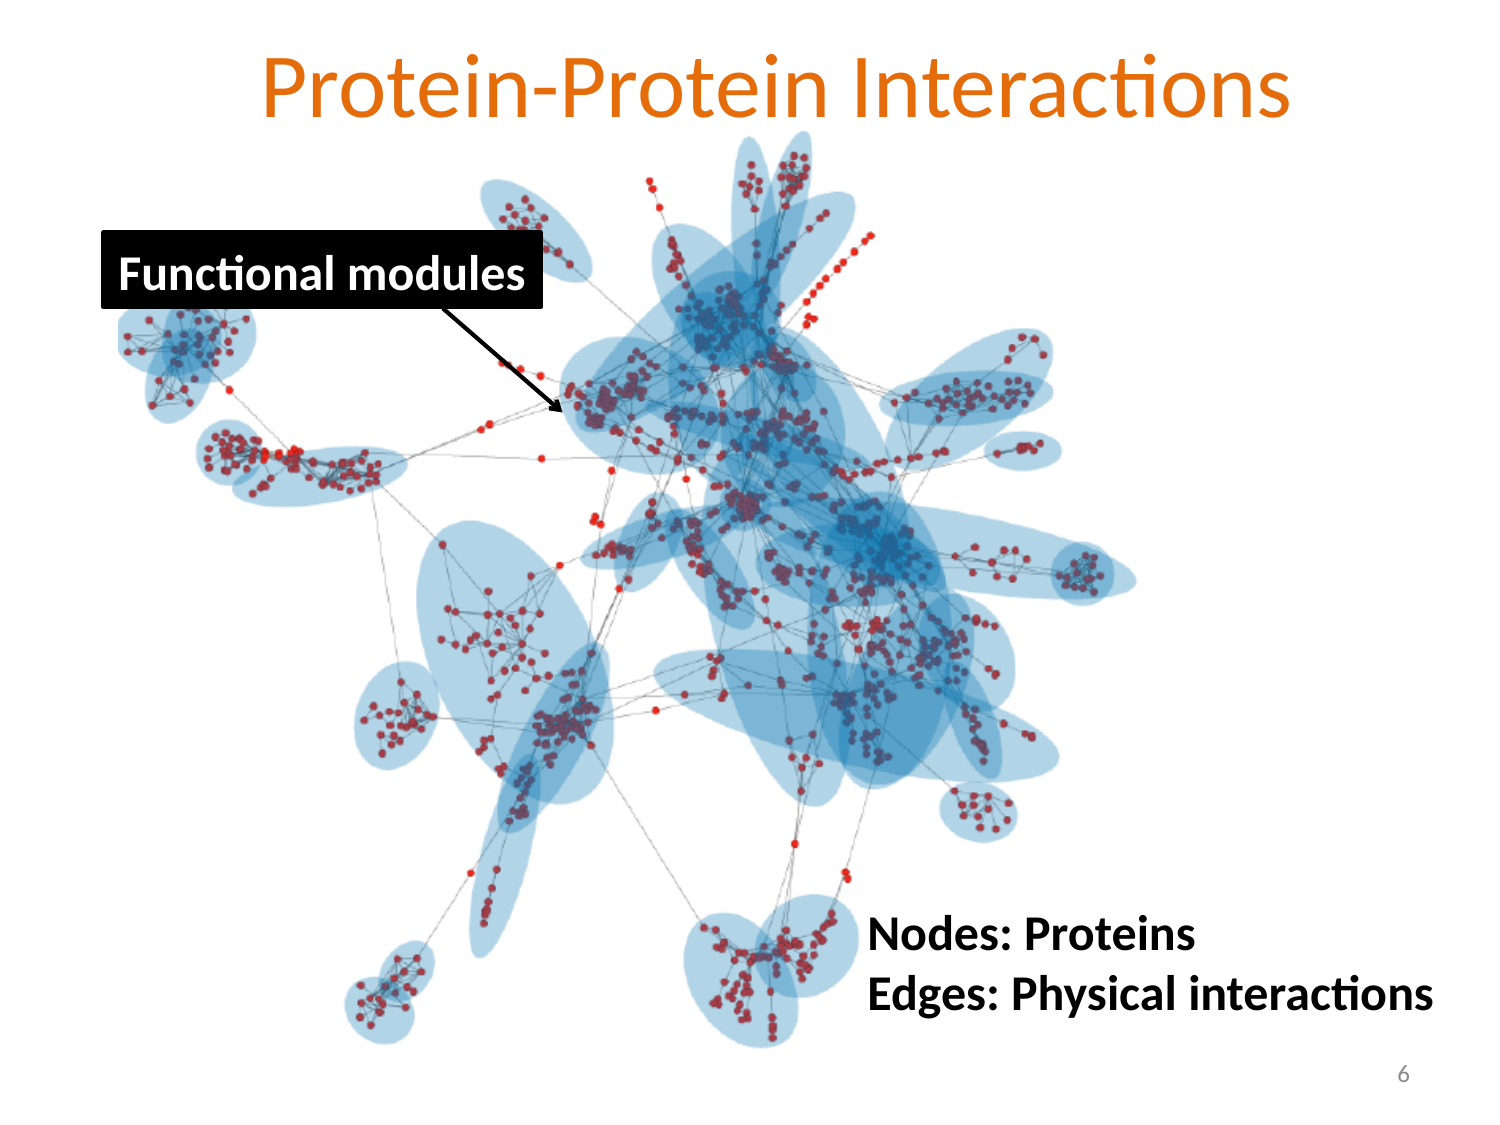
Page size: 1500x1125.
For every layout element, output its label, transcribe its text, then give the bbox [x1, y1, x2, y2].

text_box Nodes: Proteins Edges: Physical interactions [1145, 893, 1500, 1028]
text_box Functional modules [101, 230, 112, 309]
picture [117, 129, 1141, 1055]
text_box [442, 308, 563, 413]
slide_number 6 [1074, 1042, 1425, 1103]
title Protein-Protein Interactions [64, 0, 1490, 162]
